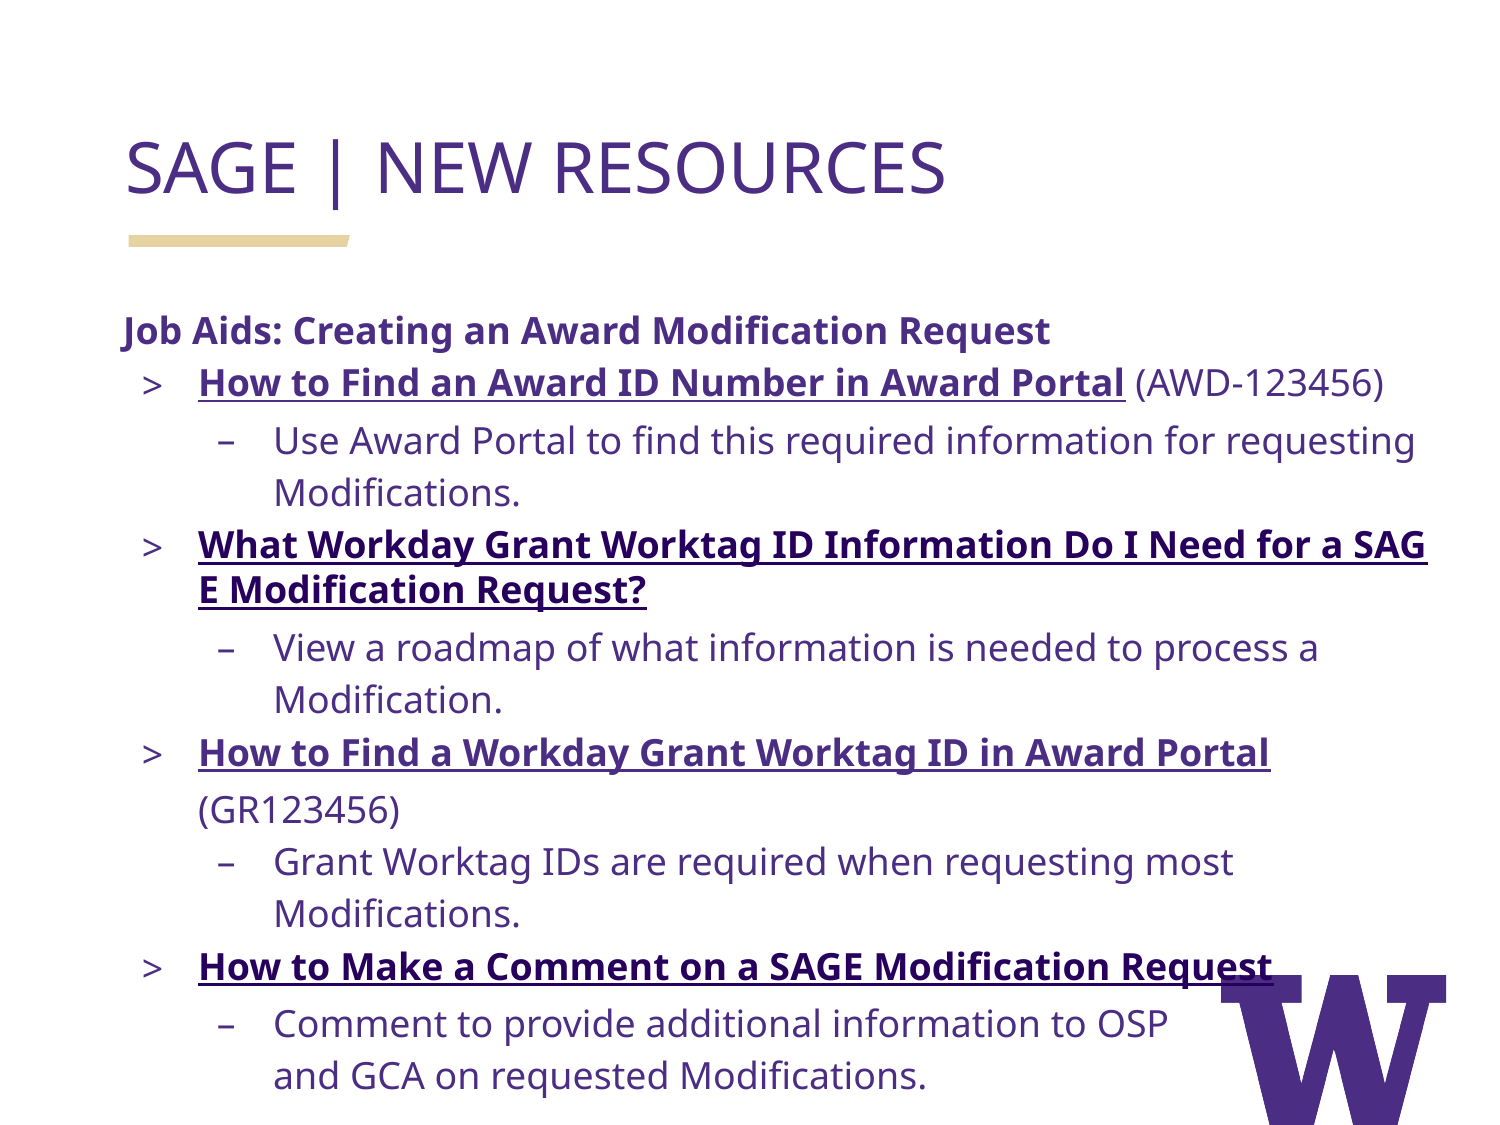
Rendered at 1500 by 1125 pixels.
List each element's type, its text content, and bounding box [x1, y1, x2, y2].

list SAGE | NEW RESOURCES [110, 60, 1453, 224]
picture [1221, 1082, 1447, 1125]
list Job Aids: Creating an Award Modification Request How to Find an Award ID Number in Award Portal (AWD-123456) Use Award Portal to find this required information for requesting Modifications. What Workday Grant Worktag ID Information Do I Need for a SAGE Modification Request? View a roadmap of what information is needed to process a Modification. How to Find a Workday Grant Worktag ID in Award Portal (GR123456) Grant Worktag IDs are required when requesting most Modifications. How to Make a Comment on a SAGE Modification Request Comment to provide additional information to OSP and GCA on requested Modifications. [108, 284, 1453, 1082]
picture [128, 235, 350, 247]
